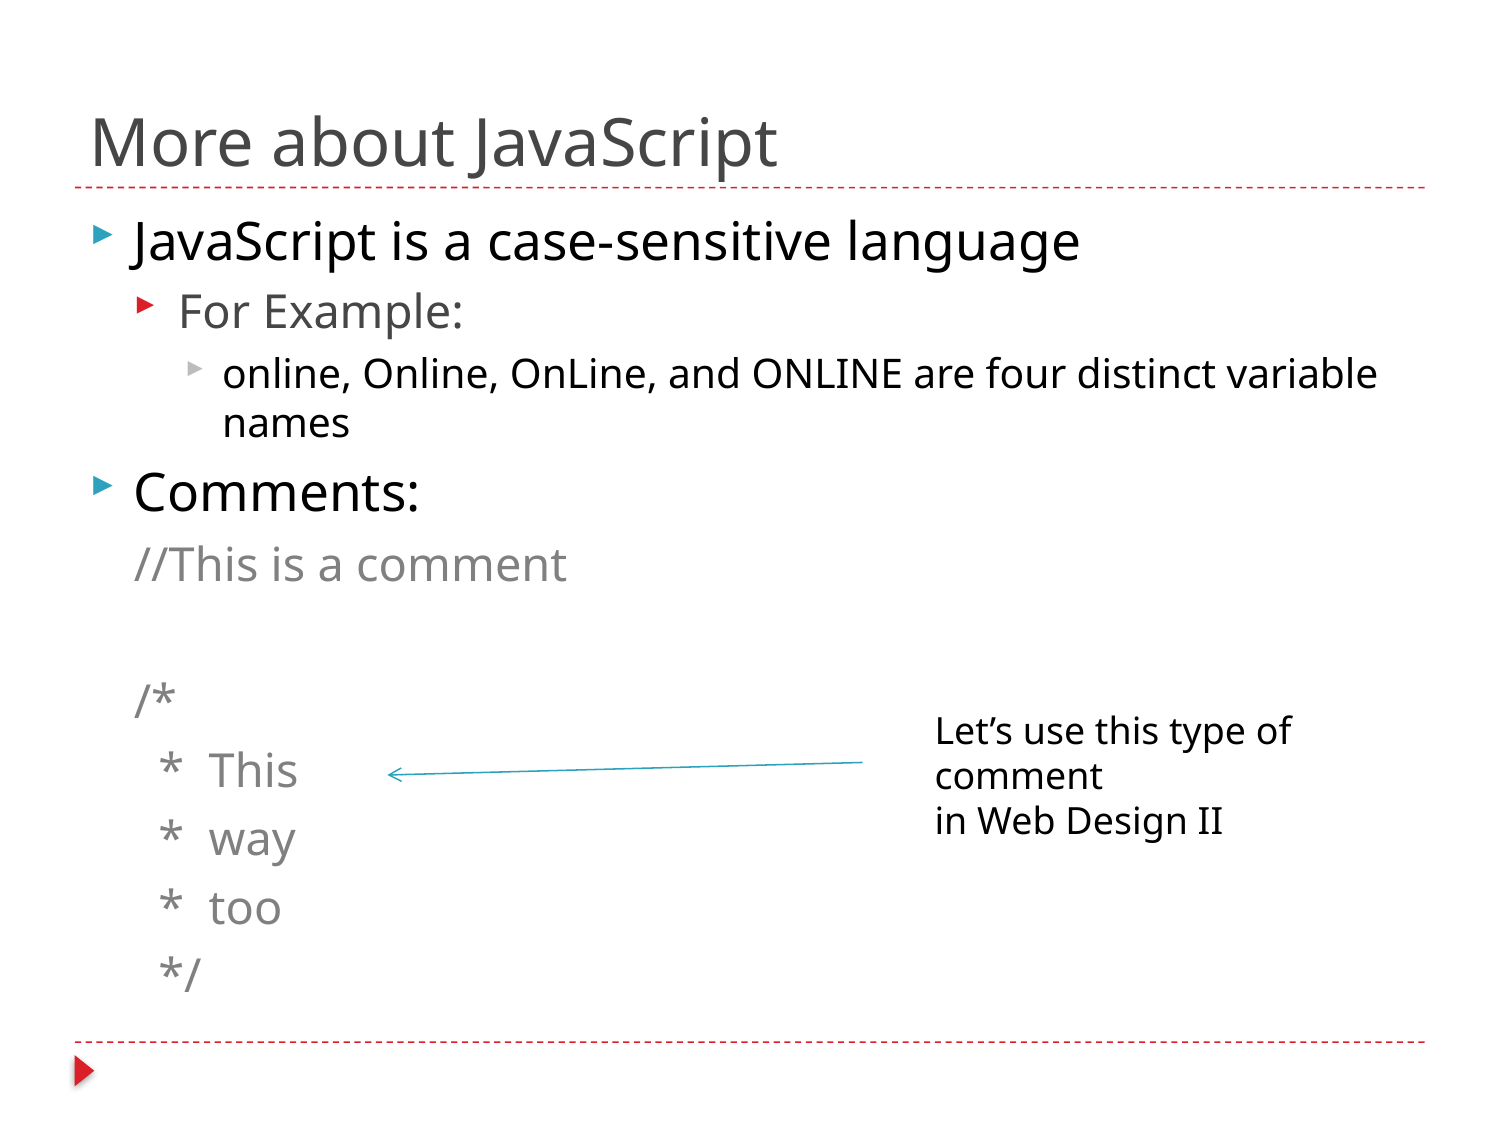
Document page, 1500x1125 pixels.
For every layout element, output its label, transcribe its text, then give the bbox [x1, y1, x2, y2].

title More about JavaScript [75, 24, 1425, 188]
list JavaScript is a case-sensitive language For Example: online, Online, OnLine, and ONLINE are four distinct variable names Comments: //This is a comment /* * This * way * too */ [75, 200, 1425, 1010]
text_box Let’s use this type of comment in Web Design II [919, 699, 1438, 850]
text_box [387, 762, 863, 776]
